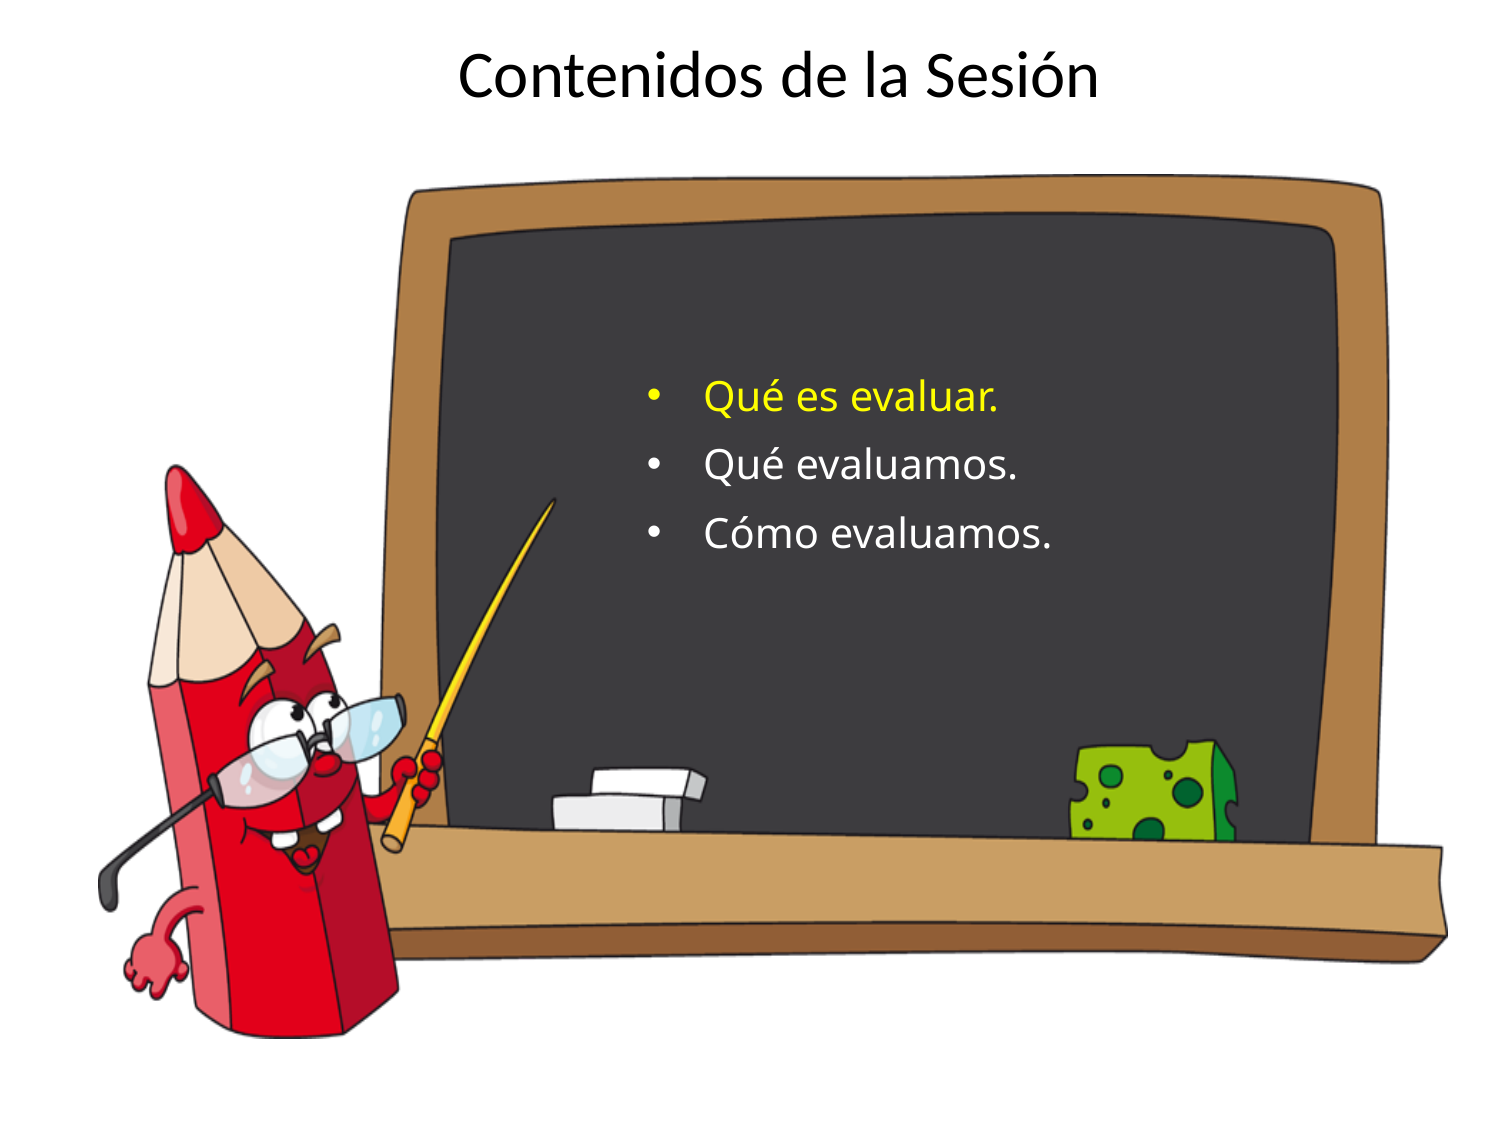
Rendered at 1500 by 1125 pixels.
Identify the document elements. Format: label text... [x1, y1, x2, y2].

text_box Contenidos de la Sesión [443, 23, 1117, 118]
picture [98, 173, 1448, 1039]
